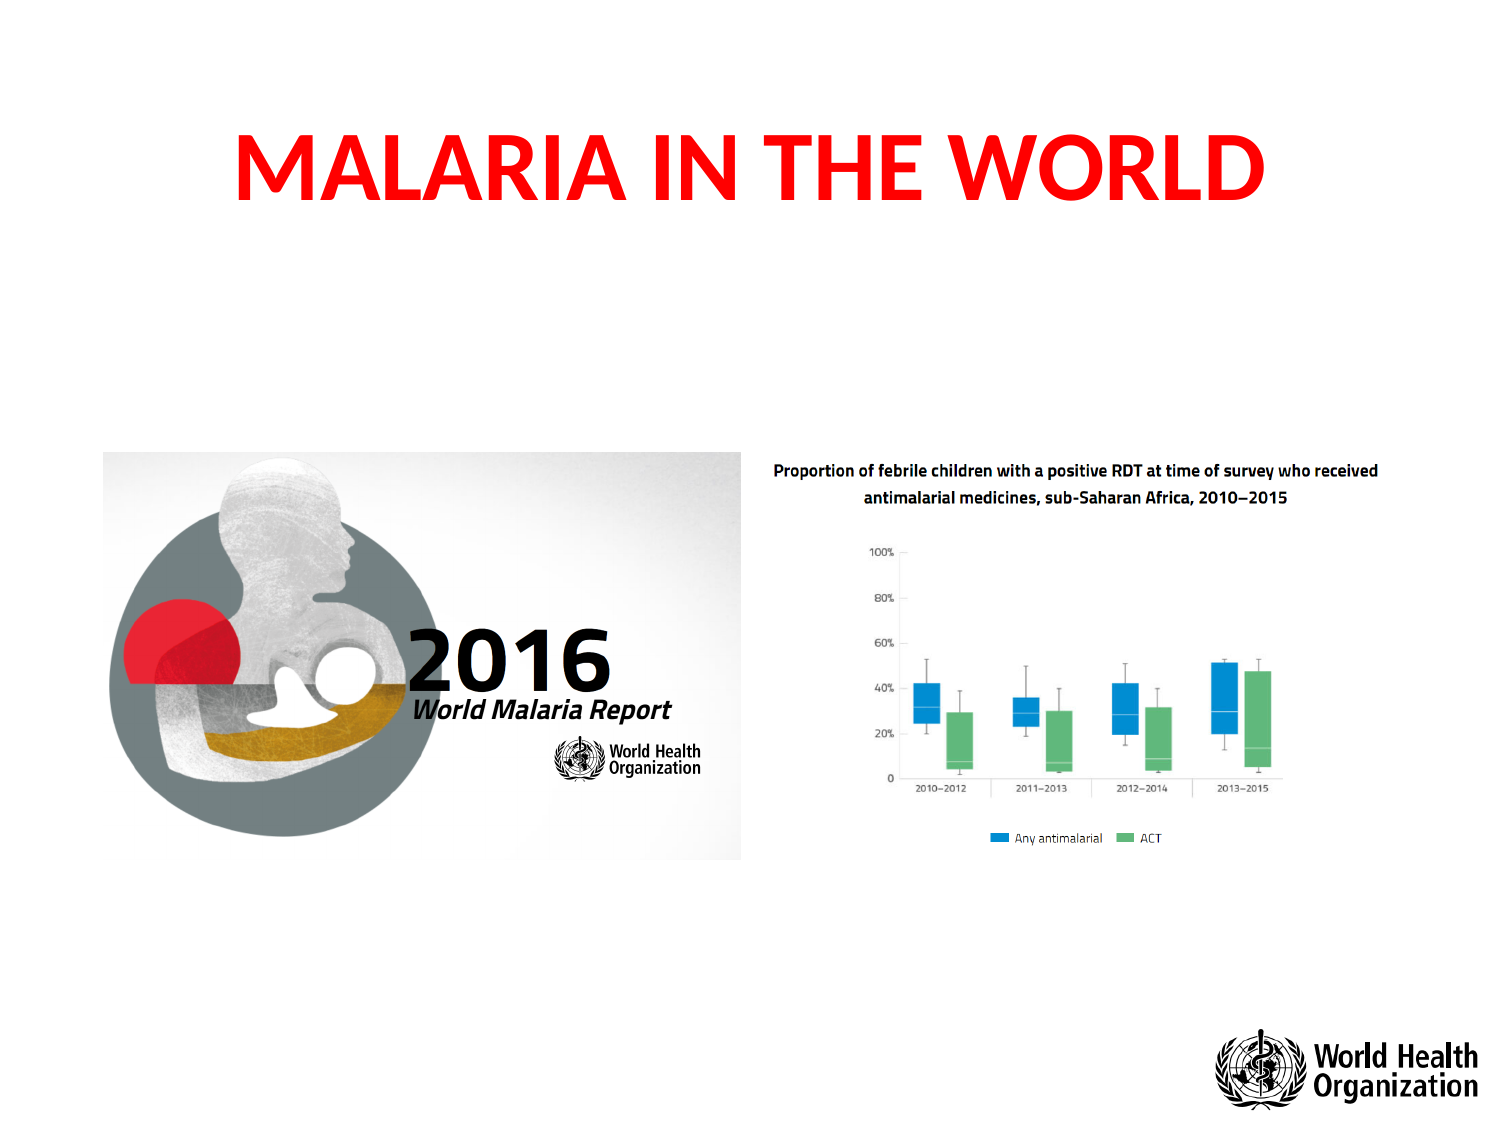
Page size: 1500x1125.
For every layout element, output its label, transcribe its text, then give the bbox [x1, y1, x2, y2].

picture [1188, 1013, 1500, 1125]
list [103, 452, 741, 860]
title MALARIA IN THE WORLD [103, 59, 1397, 278]
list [759, 452, 1397, 860]
